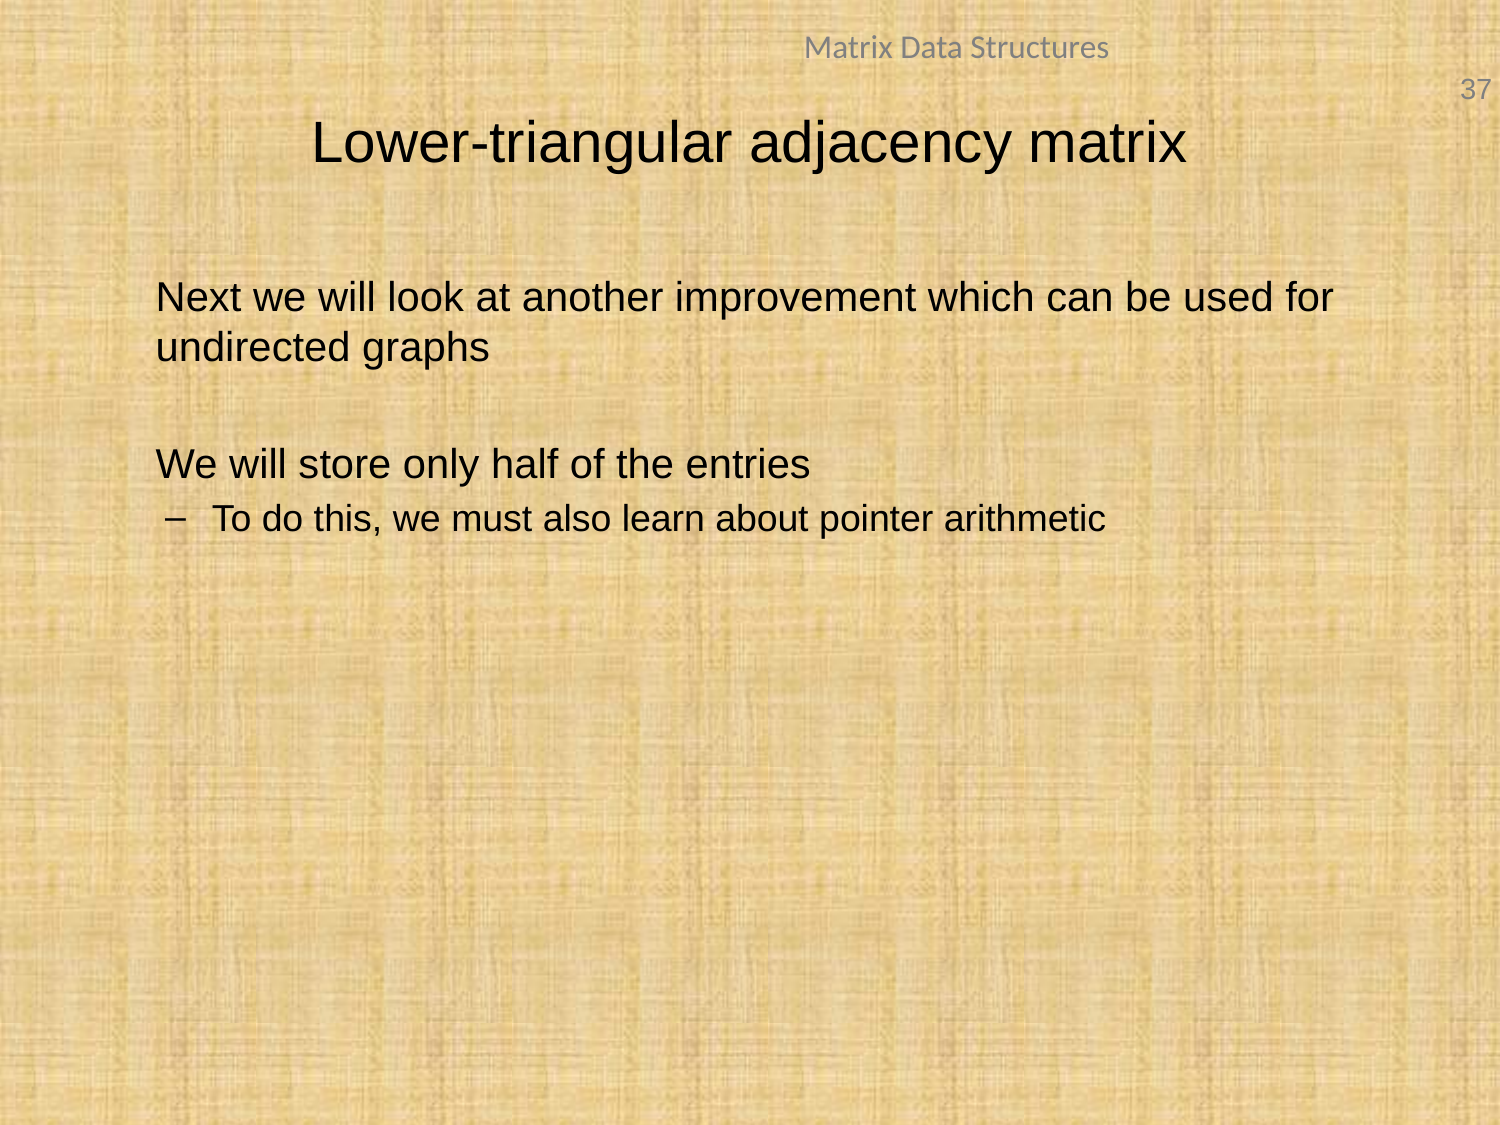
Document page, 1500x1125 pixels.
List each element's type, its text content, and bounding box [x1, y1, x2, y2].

title Lower-triangular adjacency matrix [74, 44, 1426, 233]
list Next we will look at another improvement which can be used for undirected graphs We will store only half of the entries To do this, we must also learn about pointer arithmetic [74, 262, 1426, 1006]
picture [0, 0, 1500, 1125]
